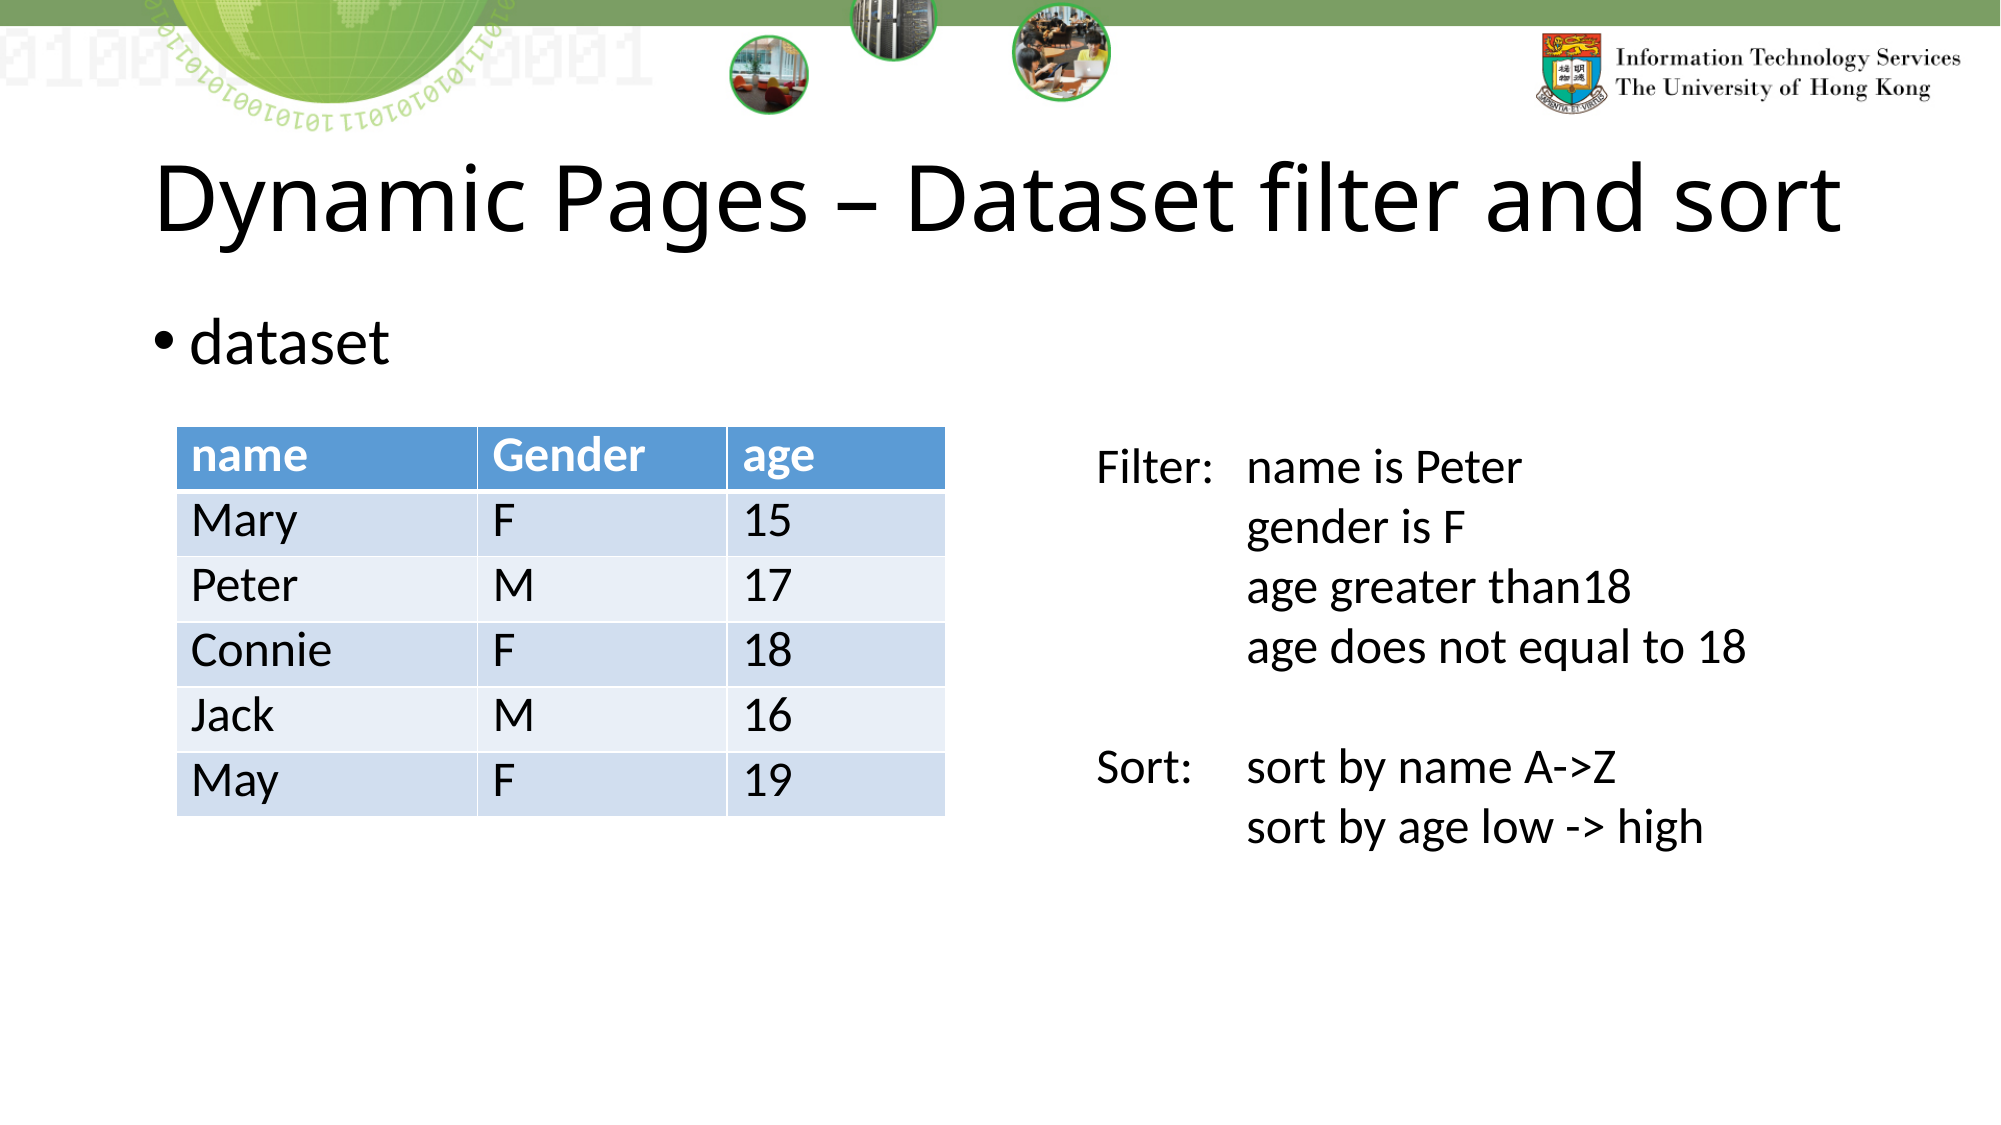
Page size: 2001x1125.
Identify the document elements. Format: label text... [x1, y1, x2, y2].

table_cell 17 [728, 557, 945, 621]
table_cell 15 [728, 494, 945, 556]
picture [0, 0, 2001, 1125]
table_cell 16 [728, 688, 945, 751]
table_header Gender [478, 427, 726, 489]
title Dynamic Pages – Dataset filter and sort [137, 104, 1863, 299]
table_header age [728, 427, 945, 489]
table_cell May [177, 753, 477, 816]
table_cell M [478, 688, 726, 751]
table_cell Mary [177, 494, 477, 556]
table_cell Jack [177, 688, 477, 751]
table_cell M [478, 557, 726, 621]
table_header name [177, 427, 477, 489]
list dataset [137, 299, 1863, 1014]
table_cell Connie [177, 623, 477, 686]
table_cell 18 [728, 623, 945, 686]
table_cell Peter [177, 557, 477, 621]
table_cell F [478, 623, 726, 686]
table_cell 19 [728, 753, 945, 816]
table_cell F [478, 494, 726, 556]
text_box Filter: name is Peter gender is F age greater than18 age does not equal to 18 Sort: sort by name A->Z sort by age low -> high [1081, 426, 1863, 862]
table_cell F [478, 753, 726, 816]
